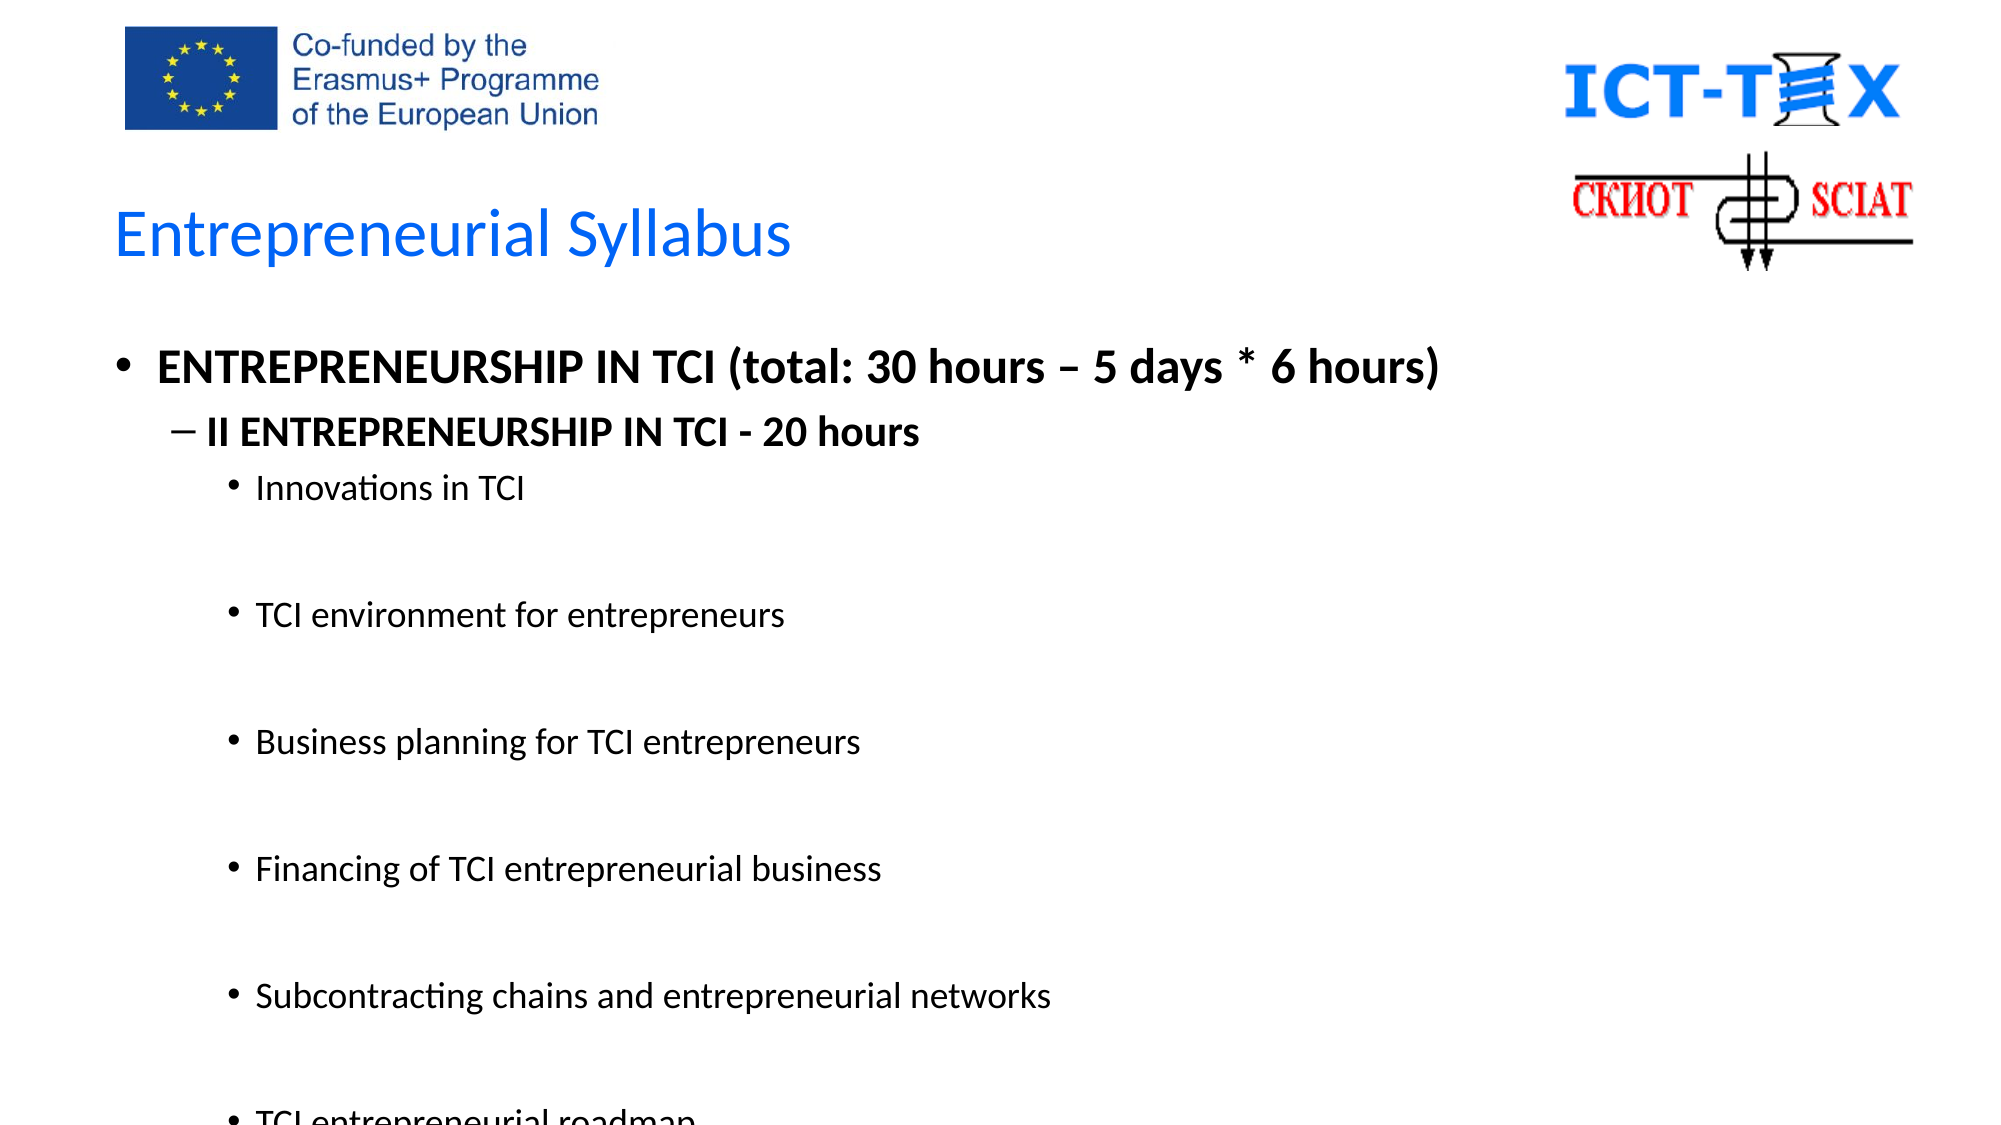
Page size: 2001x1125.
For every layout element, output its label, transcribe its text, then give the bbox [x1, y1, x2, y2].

title Entrepreneurial Syllabus [99, 145, 1900, 314]
picture [1539, 46, 1925, 271]
list ENTREPRENEURSHIP IN TCI (total: 30 hours – 5 days * 6 hours) II ENTREPRENEURSHIP IN TCI - 20 hours Innovations in TCI TCI environment for entrepreneurs Business planning for TCI entrepreneurs Financing of TCI entrepreneurial business Subcontracting chains and entrepreneurial networks TCI entrepreneurial roadmap [99, 326, 1900, 1005]
picture [125, 26, 673, 133]
